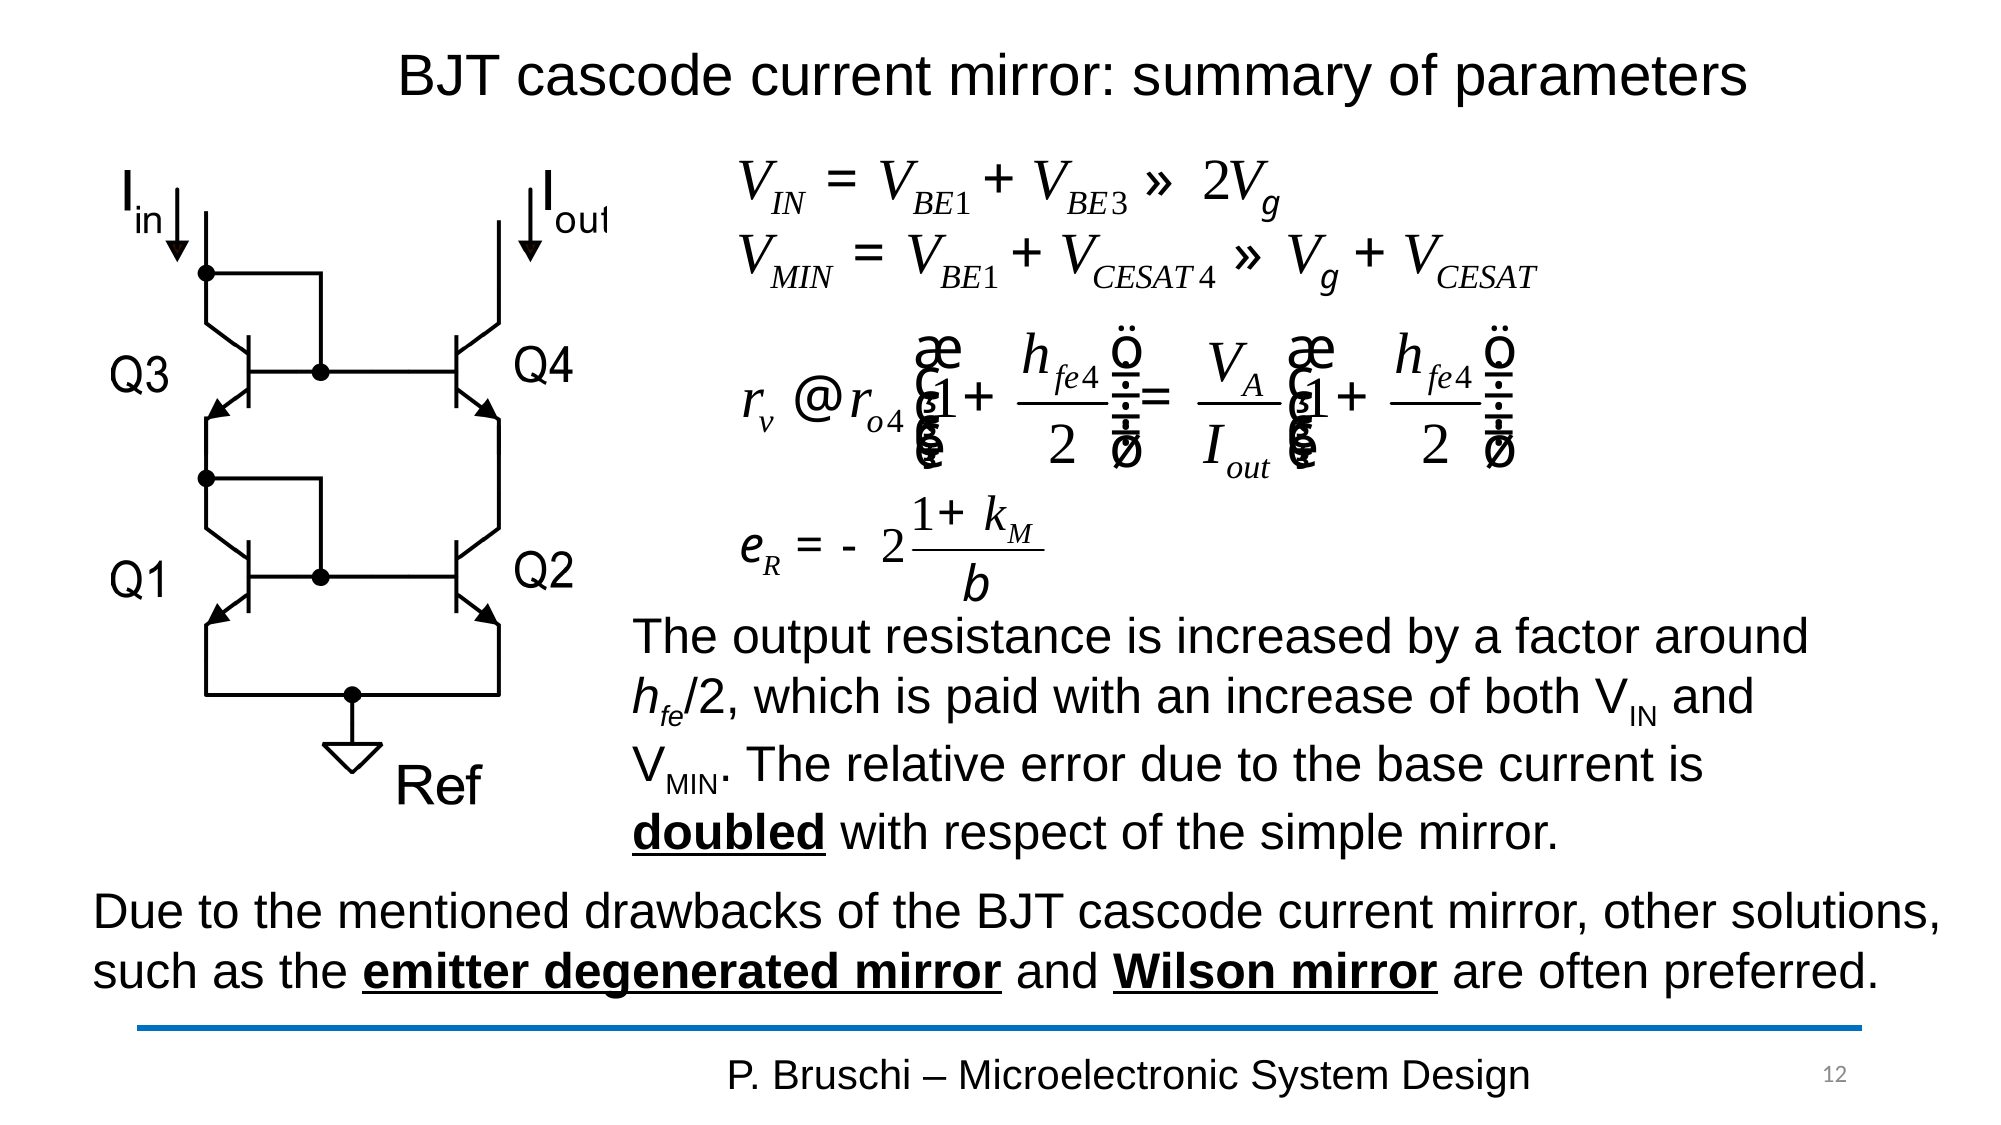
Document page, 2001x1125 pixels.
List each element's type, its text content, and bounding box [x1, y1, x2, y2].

text_box Due to the mentioned drawbacks of the BJT cascode current mirror, other solutions, such as the emitter degenerated mirror and Wilson mirror are often preferred. [77, 870, 1968, 1006]
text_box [732, 483, 1054, 621]
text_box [732, 140, 1291, 215]
footer P. Bruschi – Microelectronic System Design [662, 1042, 1596, 1103]
text_box The output resistance is increased by a factor around hfe/2, which is paid with an increase of both VIN and VMIN. The relative error due to the base current is doubled with respect of the simple mirror. [617, 596, 1863, 868]
picture [92, 150, 663, 826]
title BJT cascode current mirror: summary of parameters [211, 22, 1937, 131]
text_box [732, 310, 1512, 496]
slide_number 12 [1718, 1042, 1863, 1103]
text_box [732, 215, 1550, 308]
